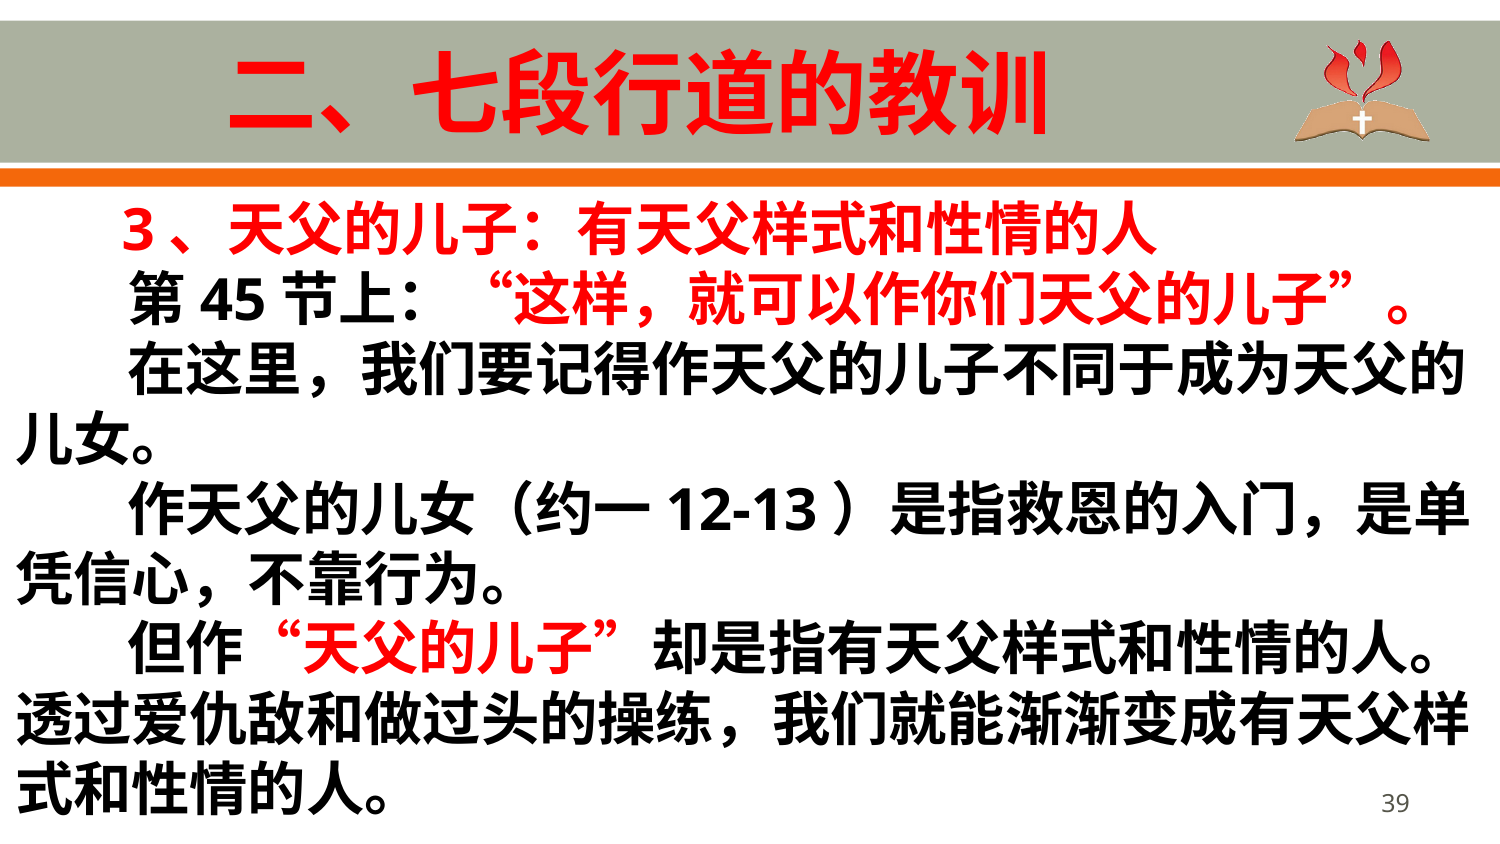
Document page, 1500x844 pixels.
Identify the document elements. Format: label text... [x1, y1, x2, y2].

picture [1289, 35, 1434, 144]
list 3、天父的儿子：有天父样式和性情的人 第45节上：“这样，就可以作你们天父的儿子”。 在这里，我们要记得作天父的儿子不同于成为天父的儿女。 作天父的儿女（约一12-13）是指救恩的入门，是单凭信心，不靠行为。 但作“天父的儿子”却是指有天父样式和性情的人。透过爱仇敌和做过头的操练，我们就能渐渐变成有天父样式和性情的人。 [0, 184, 1498, 837]
slide_number 39 [1074, 782, 1425, 827]
title 二、七段行道的教训 [0, 22, 1278, 160]
